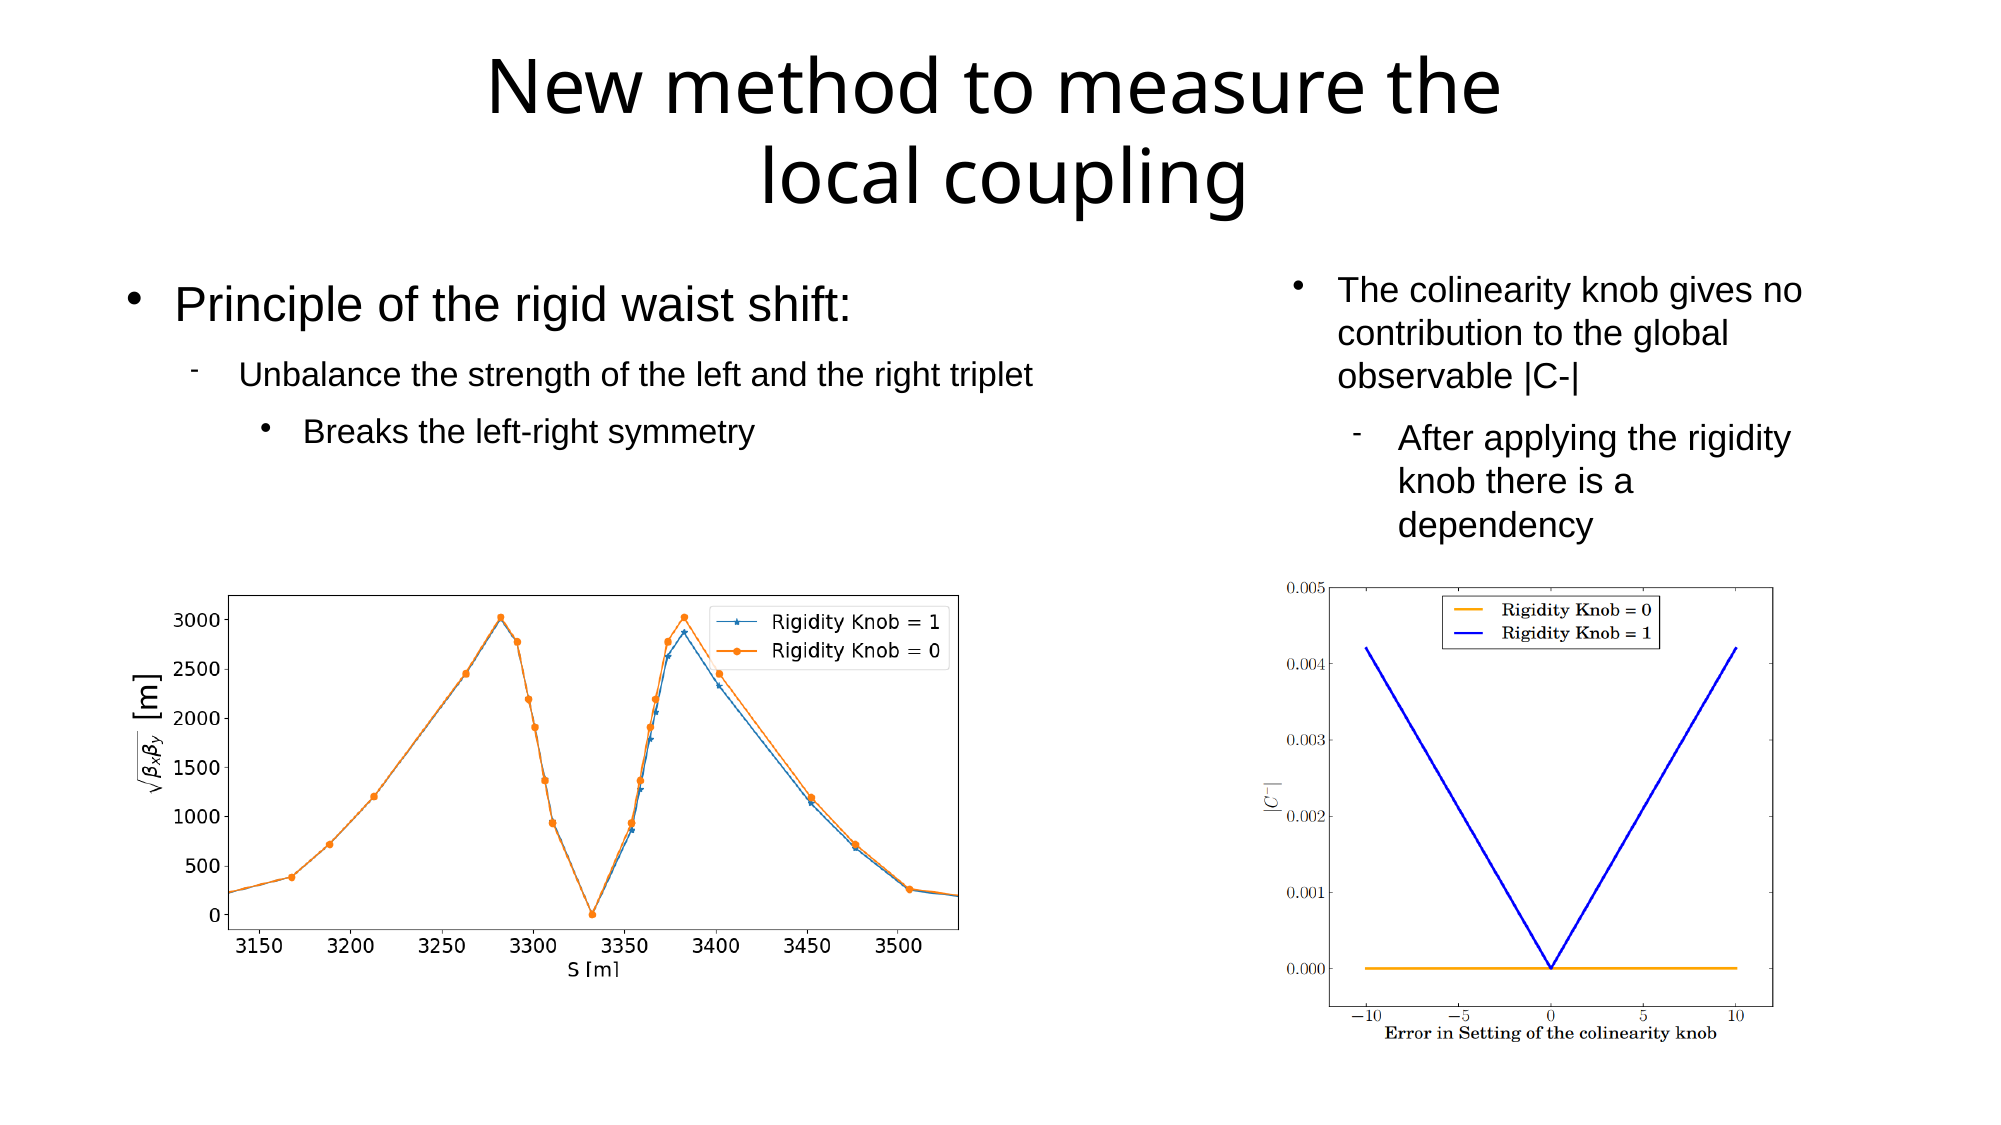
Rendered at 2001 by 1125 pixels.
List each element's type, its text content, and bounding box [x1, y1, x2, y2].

picture [109, 543, 1052, 977]
text_box The colinearity knob gives no contribution to the global observable |C-| After applying the rigidity knob there is a dependency [1277, 266, 1815, 551]
picture [1254, 574, 1780, 1045]
text_box Principle of the rigid waist shift: Unbalance the strength of the left and the right triplet Breaks the left-right symmetry [109, 271, 1458, 893]
text_box New method to measure the local coupling [331, 35, 1679, 221]
